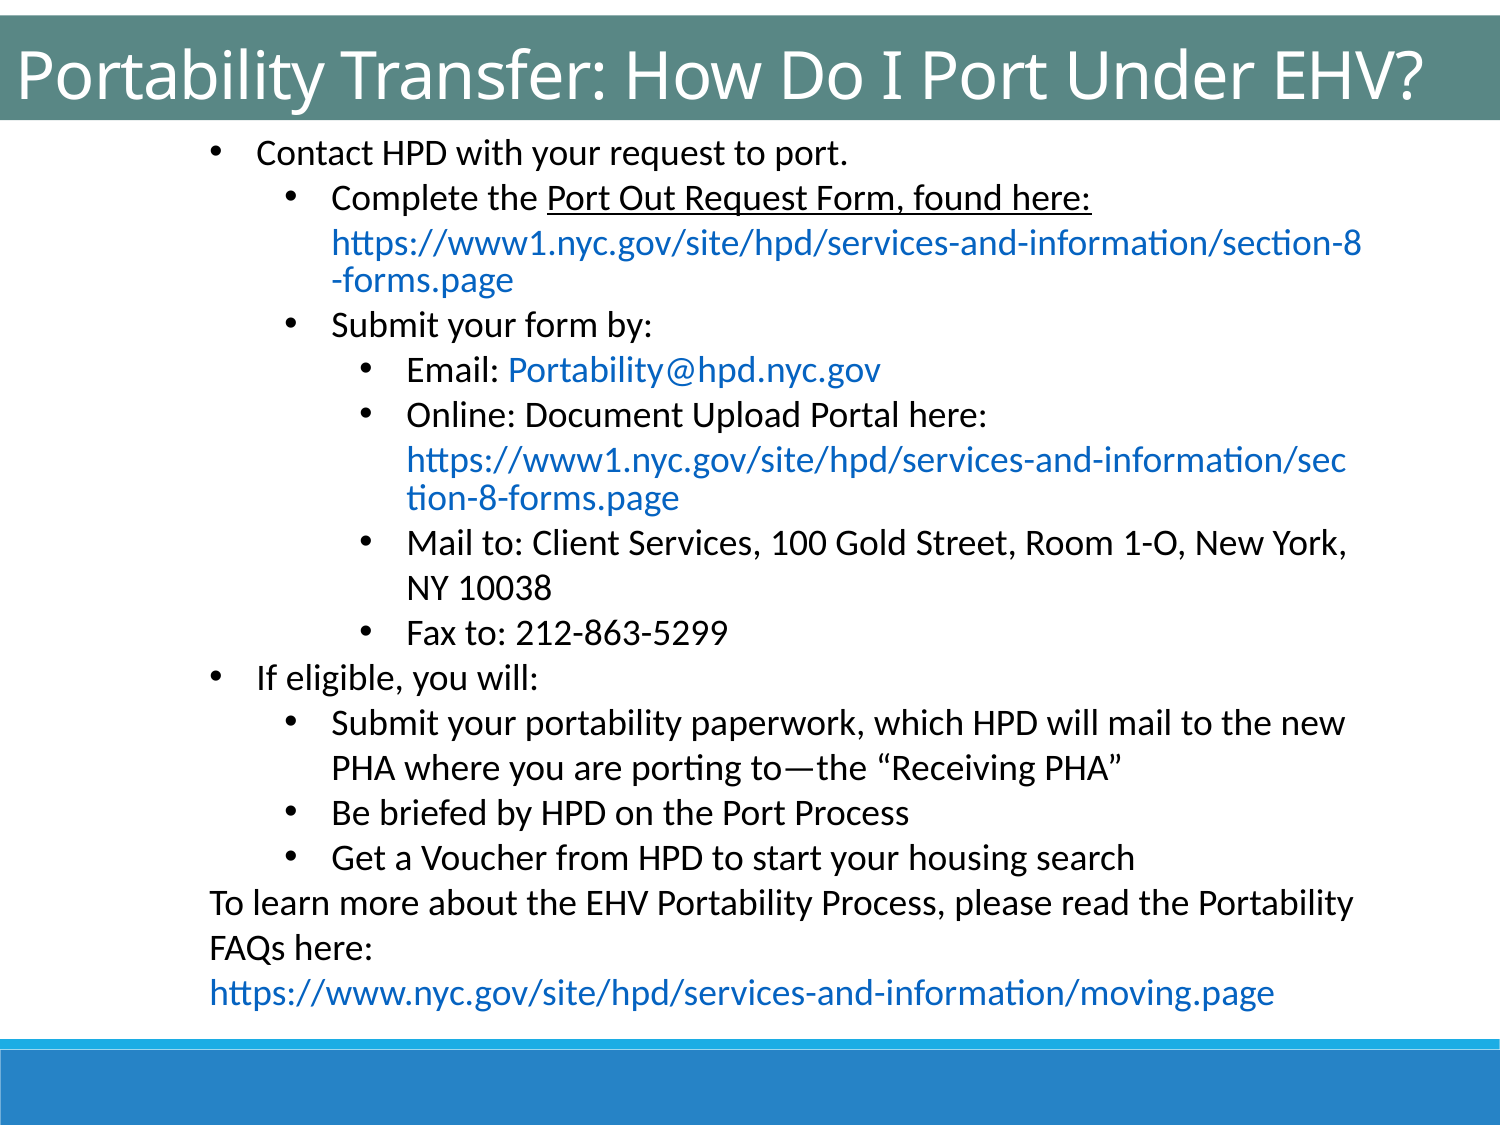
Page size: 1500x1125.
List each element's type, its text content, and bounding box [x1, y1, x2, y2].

text_box Portability Transfer: How Do I Port Under EHV? [0, 15, 1500, 121]
text_box Contact HPD with your request to port. Complete the Port Out Request Form, found here: https://www1.nyc.gov/site/hpd/services-and-information/section-8-forms.page Submit your form by: Email: Portability@hpd.nyc.gov Online: Document Upload Portal here: https://www1.nyc.gov/site/hpd/services-and-information/section-8-forms.page Mail to: Client Services, 100 Gold Street, Room 1-O, New York, NY 10038 Fax to: 212-863-5299 If eligible, you will: Submit your portability paperwork, which HPD will mail to the new PHA where you are porting to—the “Receiving PHA” Be briefed by HPD on the Port Process Get a Voucher from HPD to start your housing search To learn more about the EHV Portability Process, please read the Portability FAQs here: https://www.nyc.gov/site/hpd/services-and-information/moving.page [119, 120, 1381, 946]
